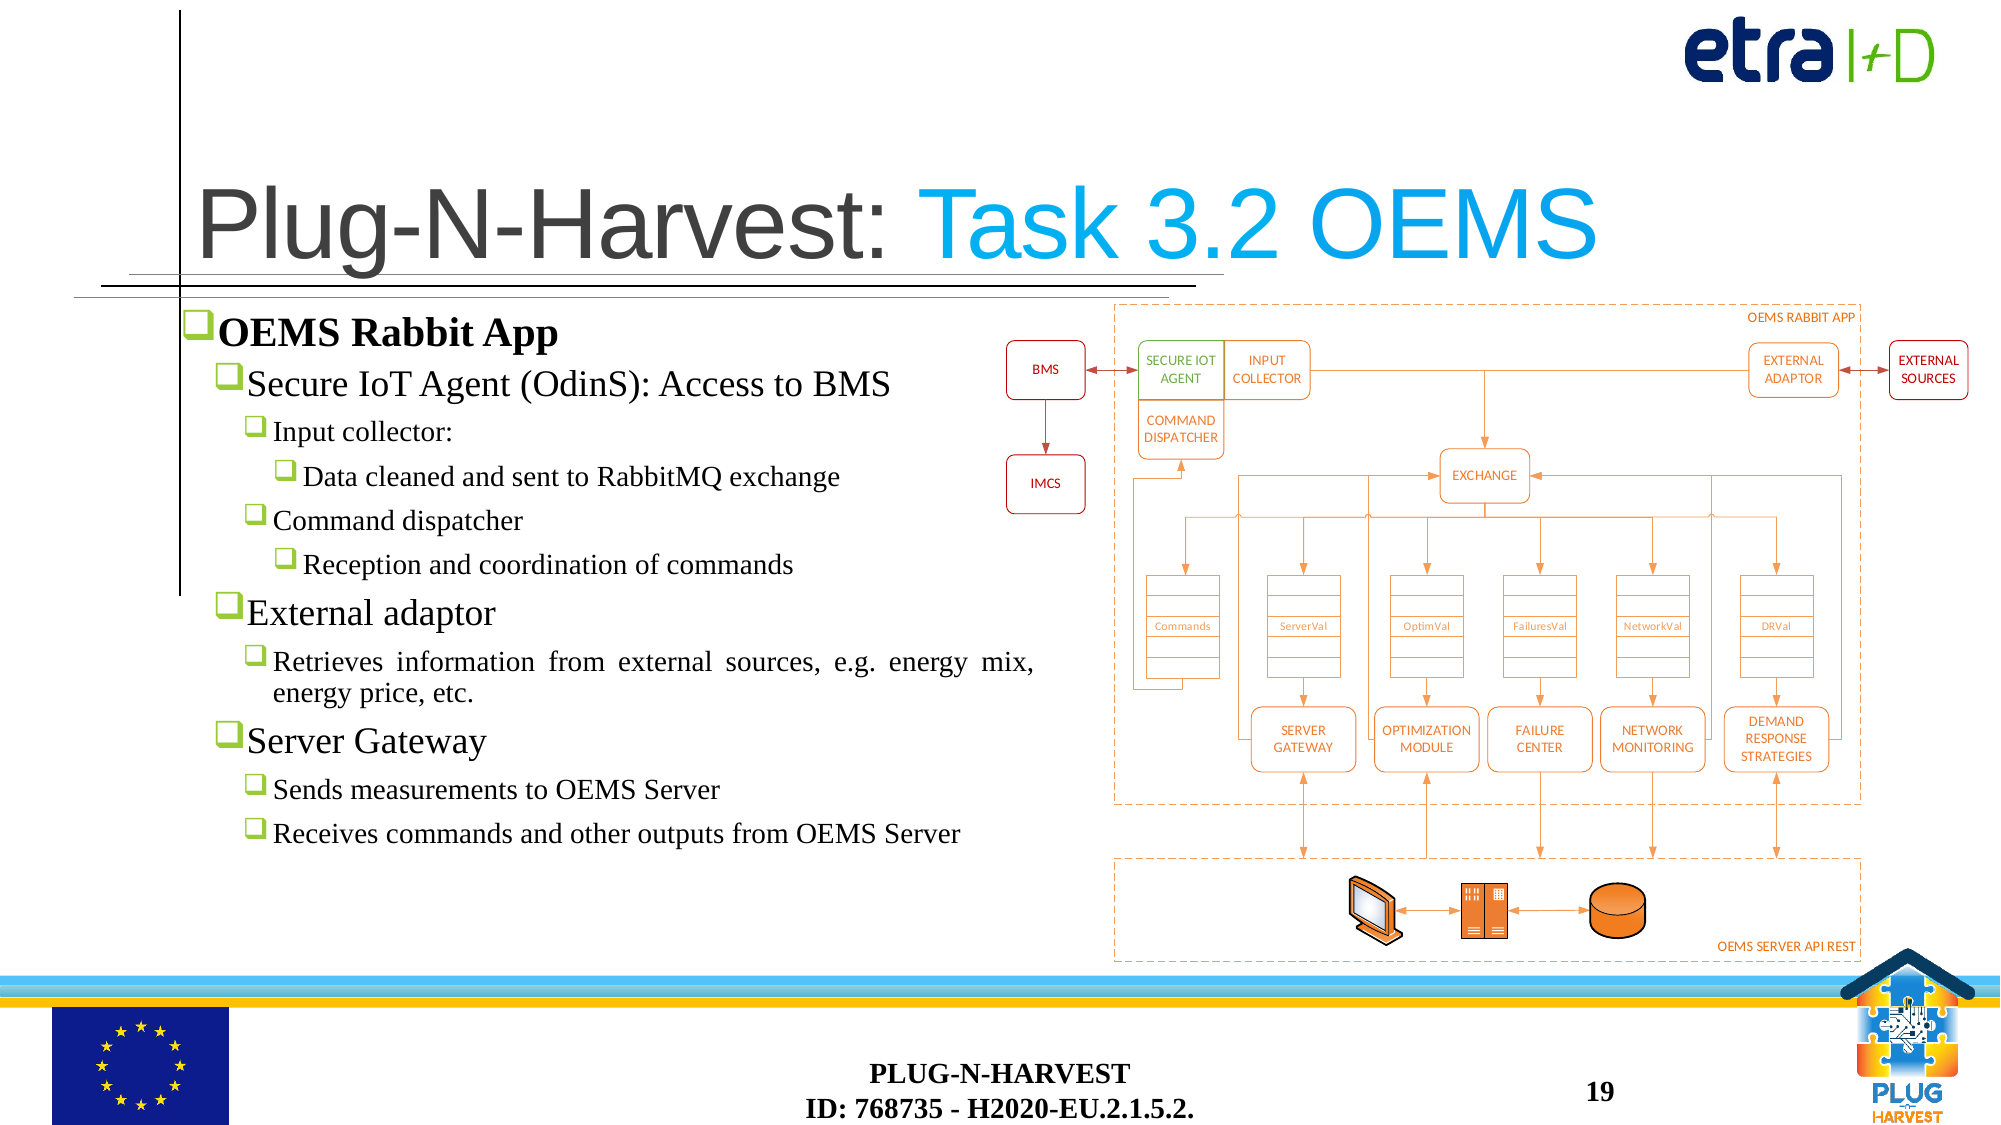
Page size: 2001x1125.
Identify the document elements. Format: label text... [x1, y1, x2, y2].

slide_number 19 [1414, 1059, 1631, 1120]
picture [52, 1007, 229, 1125]
picture [1004, 302, 2001, 1125]
footer PLUG-N-HARVEST ID: 768735 - H2020-EU.2.1.5.2. [604, 1059, 1396, 1120]
picture [1684, 5, 1945, 102]
title Plug-N-Harvest: Task 3.2 OEMS [180, 47, 1830, 287]
list OEMS Rabbit App Secure IoT Agent (OdinS): Access to BMS Input collector: Data cleaned and sent to RabbitMQ exchange Command dispatcher Reception and coordination of commands External adaptor Retrieves information from external sources, e.g. energy mix, energy price, etc. Server Gateway Sends measurements to OEMS Server Receives commands and other outputs from OEMS Server [180, 302, 1003, 963]
